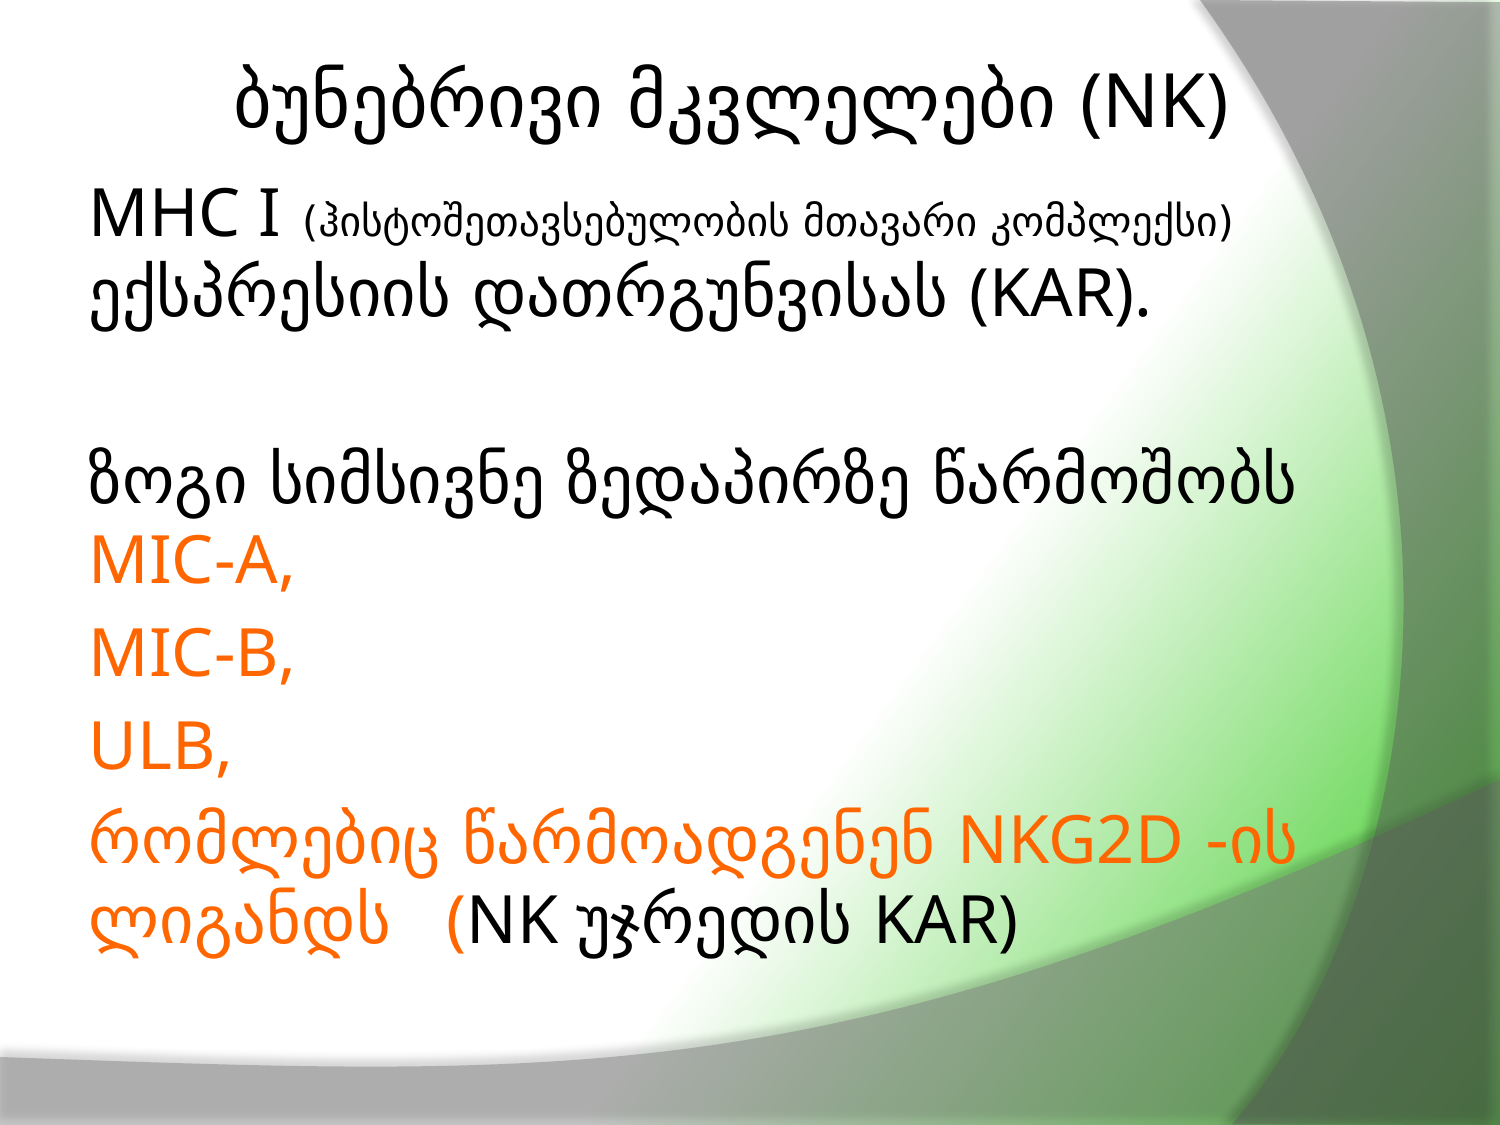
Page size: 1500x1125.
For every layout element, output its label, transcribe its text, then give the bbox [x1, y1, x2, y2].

title ბუნებრივი მკვლელები (NK) [75, 45, 1388, 150]
list MHC I (ჰისტოშეთავსებულობის მთავარი კომპლექსი) ექსპრესიის დათრგუნვისას (KAR). ზოგი სიმსივნე ზედაპირზე წარმოშობს MIC-A, MIC-B, ULB, რომლებიც წარმოადგენენ NKG2D -ის ლიგანდს (NK უჯრედის KAR) [0, 162, 1450, 1088]
